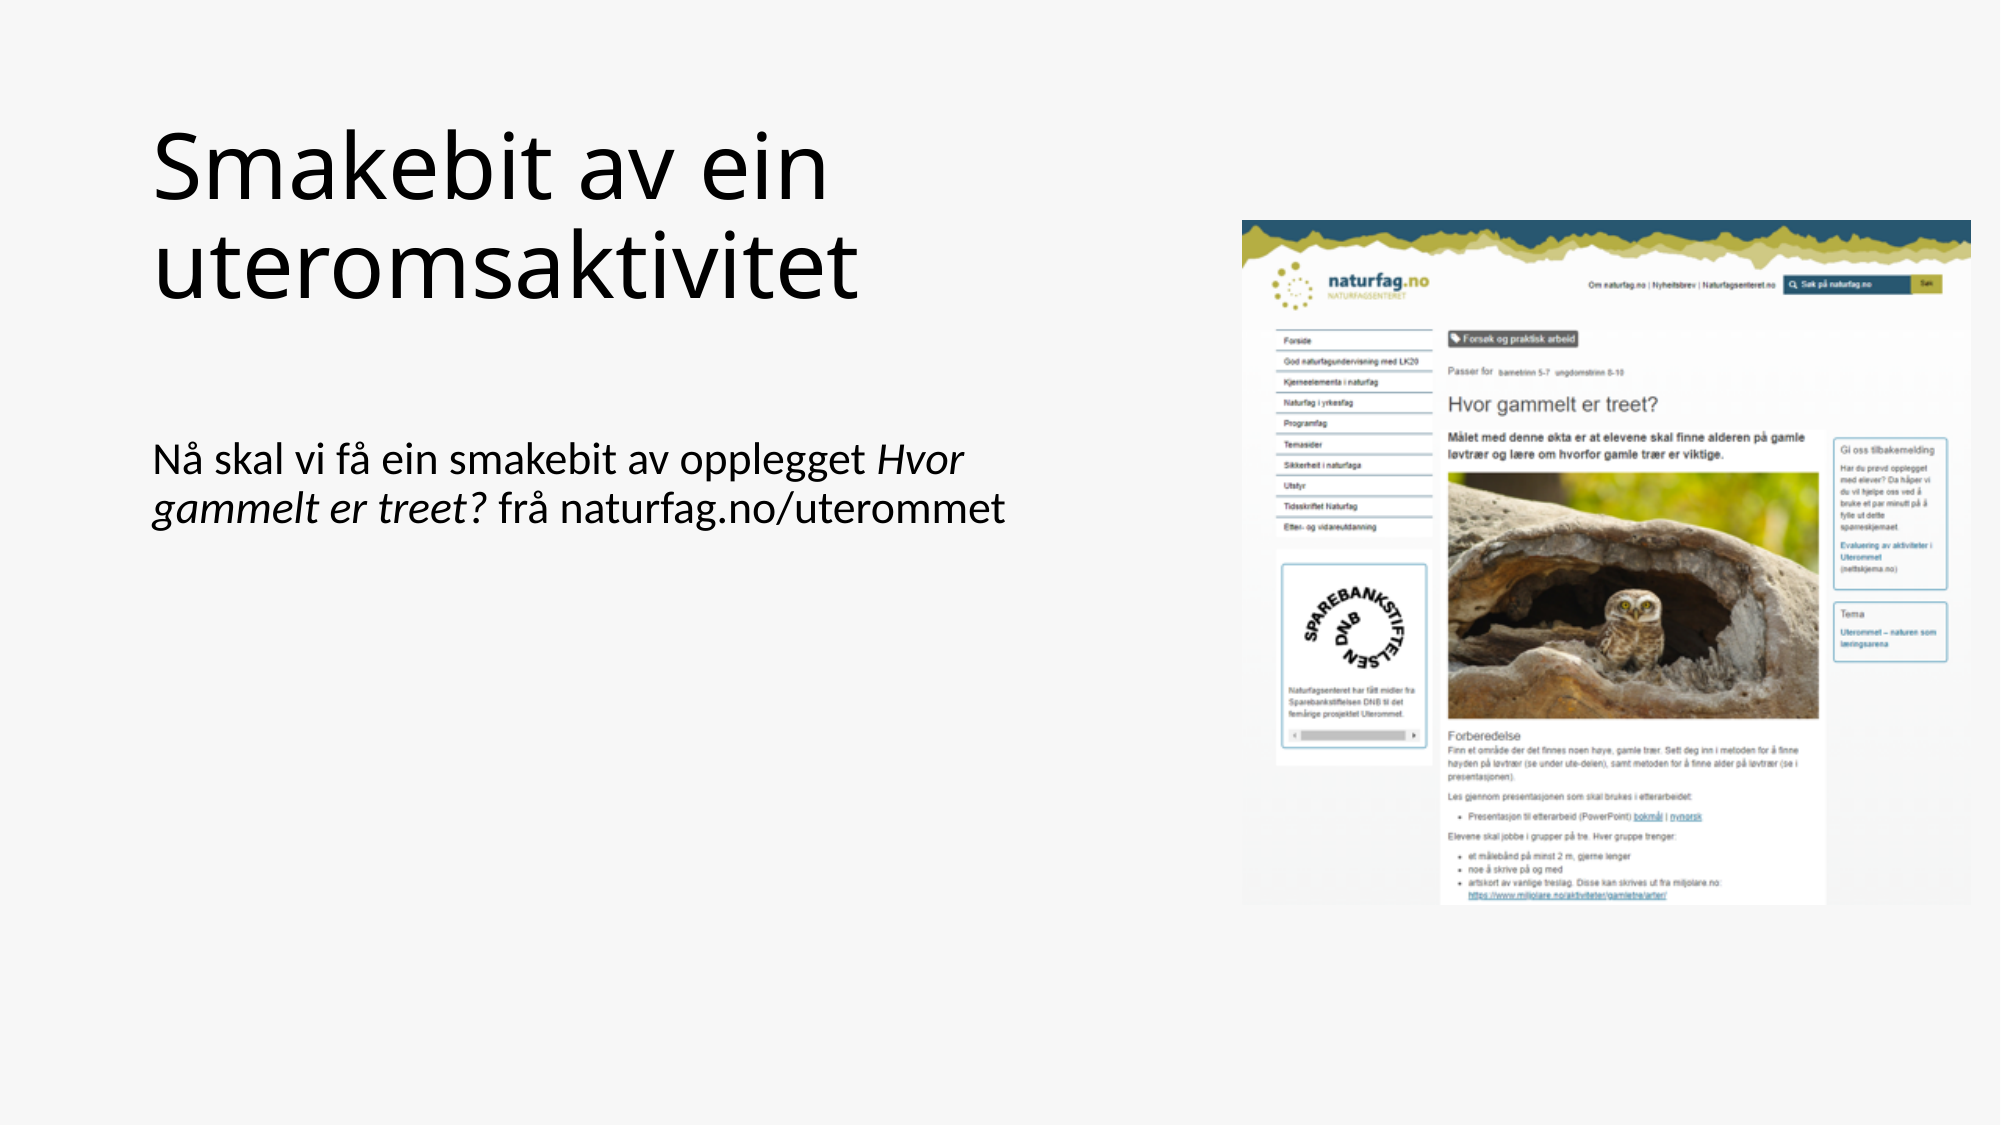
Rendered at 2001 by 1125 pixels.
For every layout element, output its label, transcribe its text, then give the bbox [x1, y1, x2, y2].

title Smakebit av ein uteromsaktivitet [137, 110, 1121, 328]
list Nå skal vi få ein smakebit av opplegget Hvor gammelt er treet? frå naturfag.no/uterommet [137, 427, 1121, 1014]
picture [0, 0, 2001, 1125]
